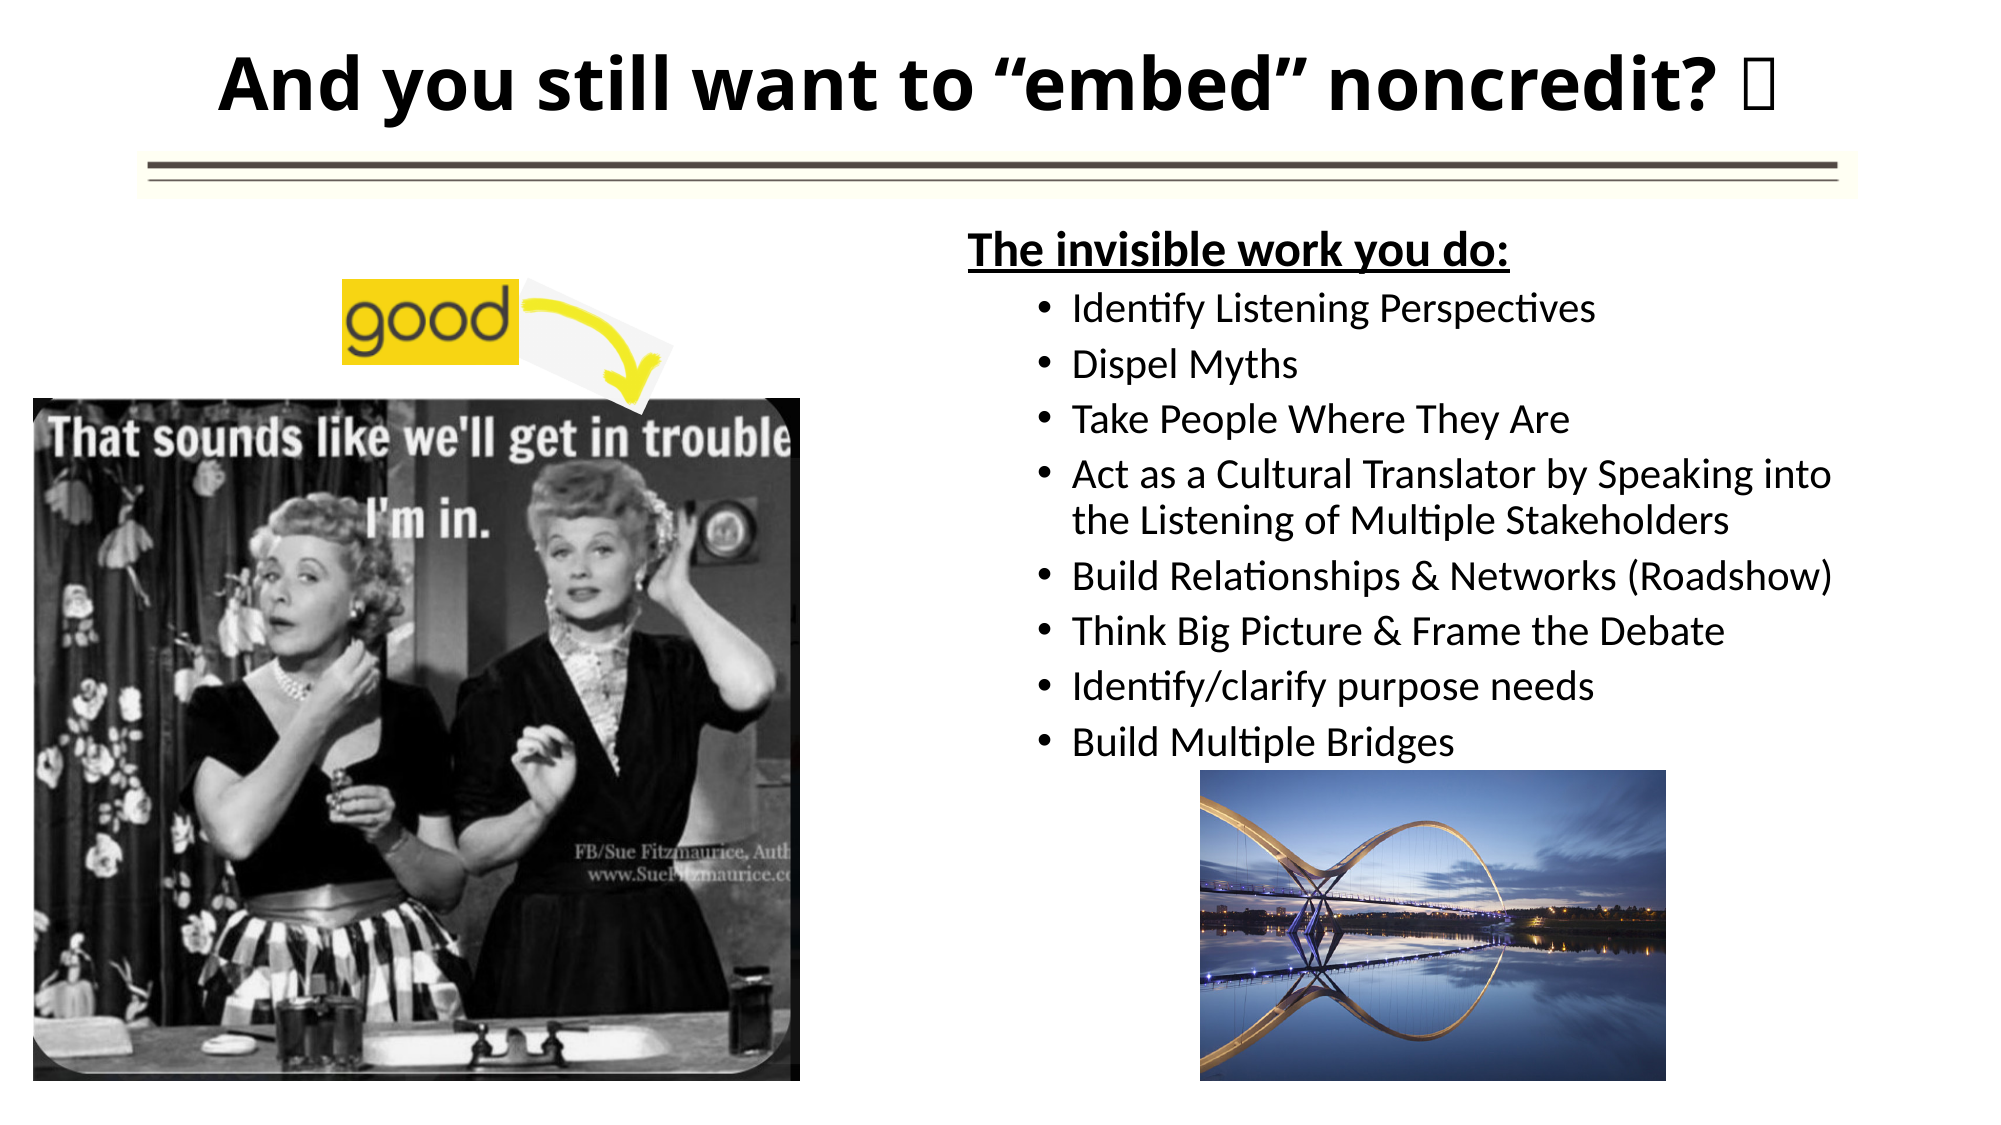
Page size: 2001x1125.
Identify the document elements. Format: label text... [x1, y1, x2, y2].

picture [33, 265, 800, 1081]
list The invisible work you do: Identify Listening Perspectives Dispel Myths Take People Where They Are Act as a Cultural Translator by Speaking into the Listening of Multiple Stakeholders Build Relationships & Networks (Roadshow) Think Big Picture & Frame the Debate Identify/clarify purpose needs Build Multiple Bridges [952, 215, 1914, 782]
picture [1200, 770, 1666, 1081]
title And you still want to “embed” noncredit?  [137, 15, 1863, 158]
picture [137, 151, 1858, 199]
